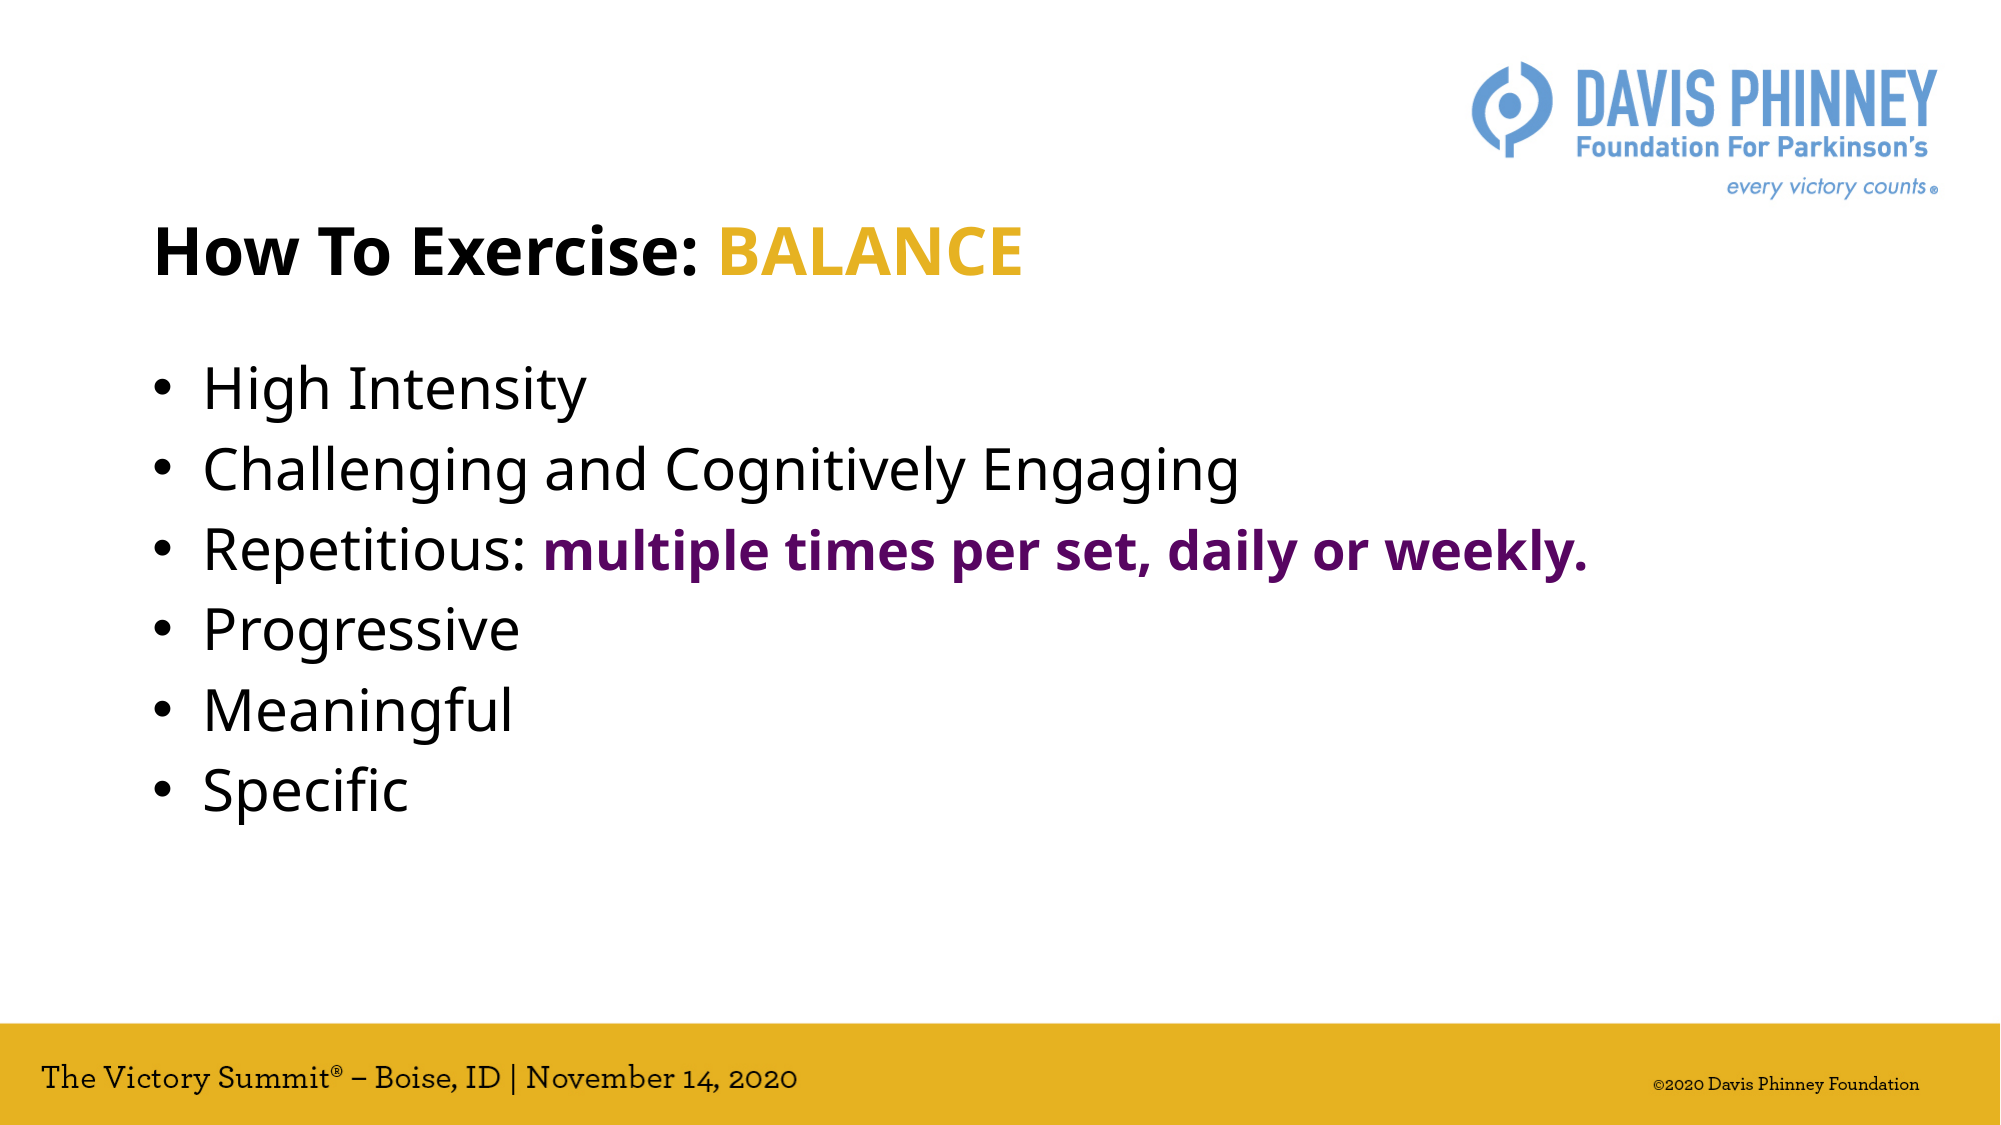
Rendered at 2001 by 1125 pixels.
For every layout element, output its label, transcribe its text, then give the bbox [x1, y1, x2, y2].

text_box High Intensity Challenging and Cognitively Engaging Repetitious: multiple times per set, daily or weekly. Progressive Meaningful Specific [137, 344, 1814, 978]
text_box How To Exercise: BALANCE [137, 145, 1863, 363]
picture [0, 0, 2001, 1125]
